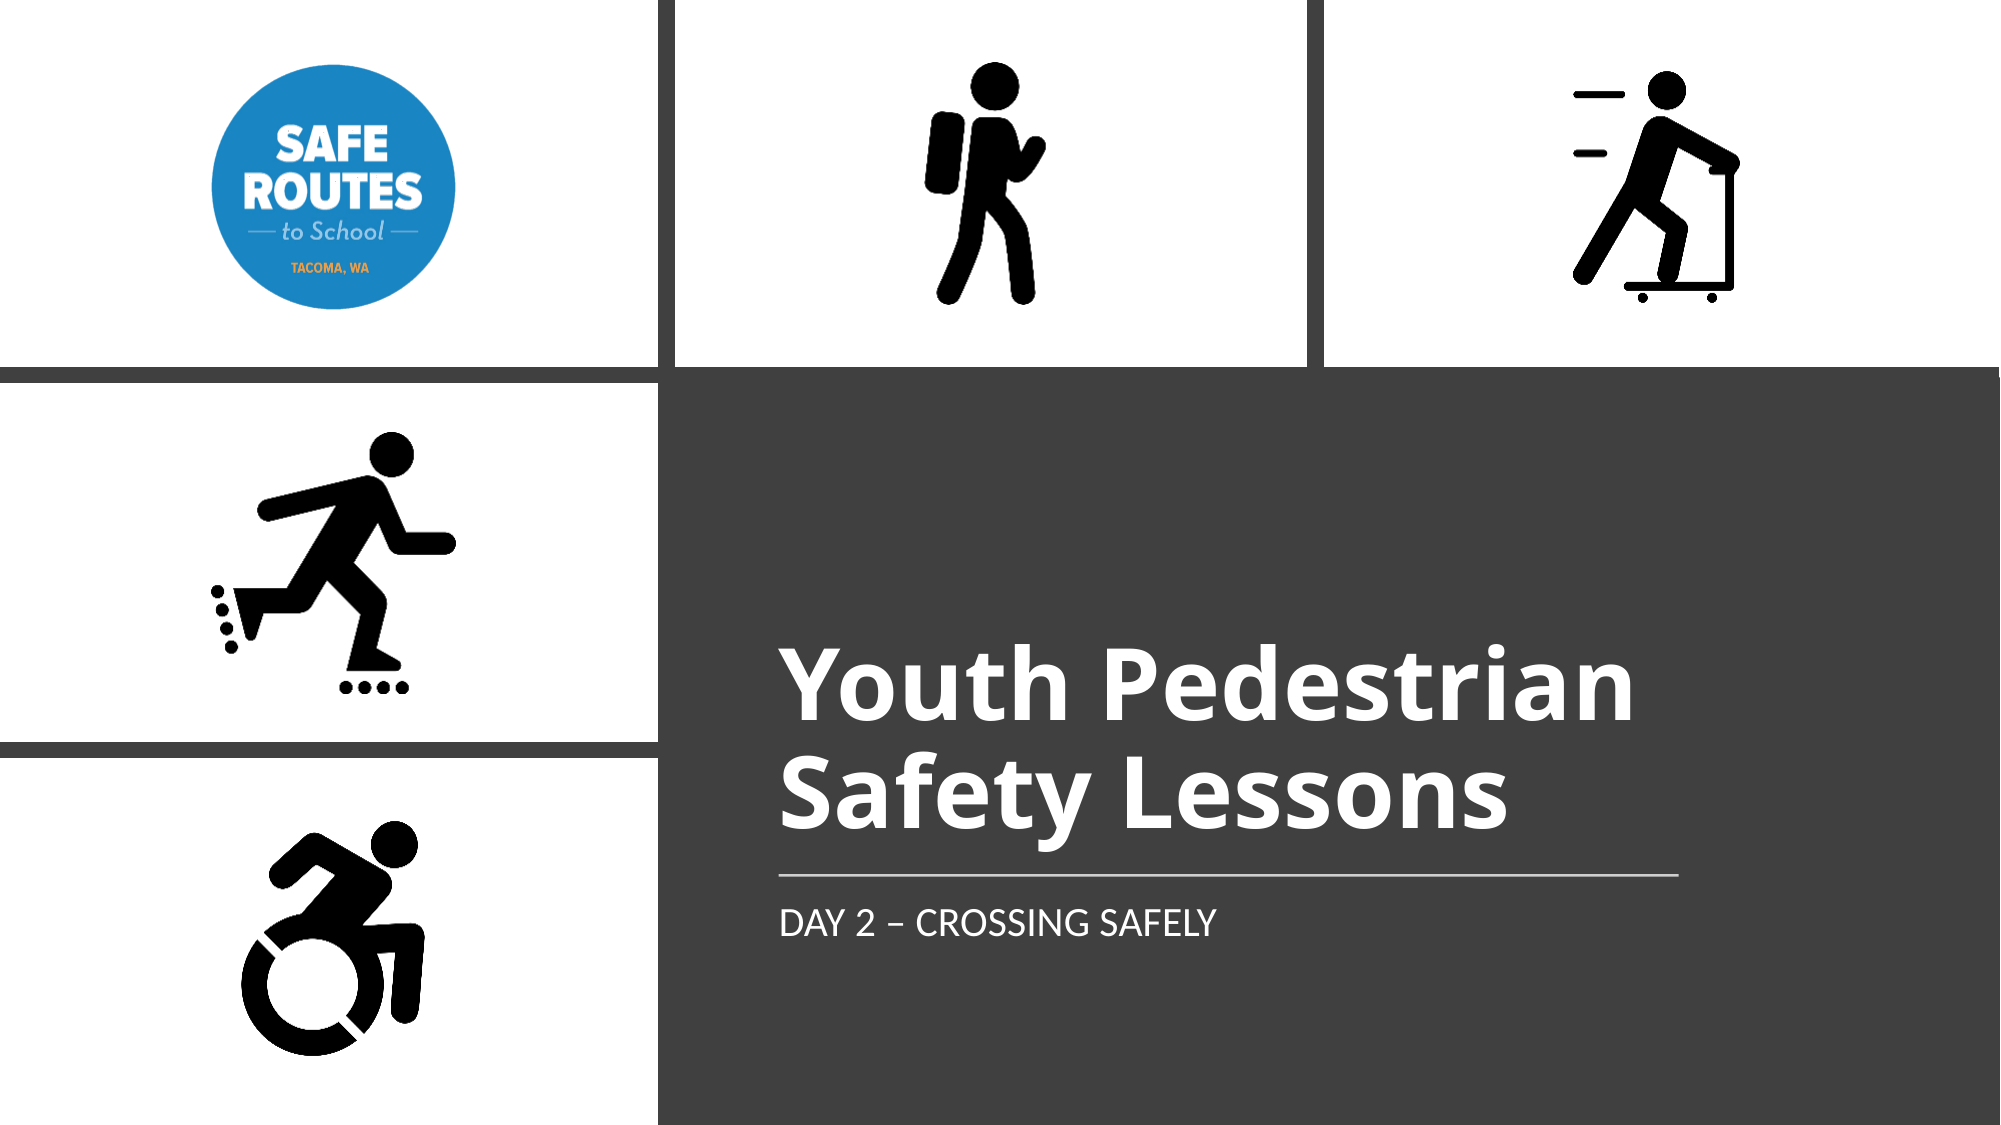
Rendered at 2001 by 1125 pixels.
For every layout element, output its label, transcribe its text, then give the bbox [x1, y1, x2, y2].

picture [858, 56, 1113, 311]
picture [203, 808, 463, 1069]
picture [1529, 56, 1784, 311]
picture [202, 56, 464, 318]
picture [202, 432, 464, 694]
text_box [675, 383, 2000, 1125]
title Youth Pedestrian Safety Lessons [763, 478, 1825, 858]
subtitle DAY 2 – CROSSING SAFELY [763, 893, 1825, 980]
